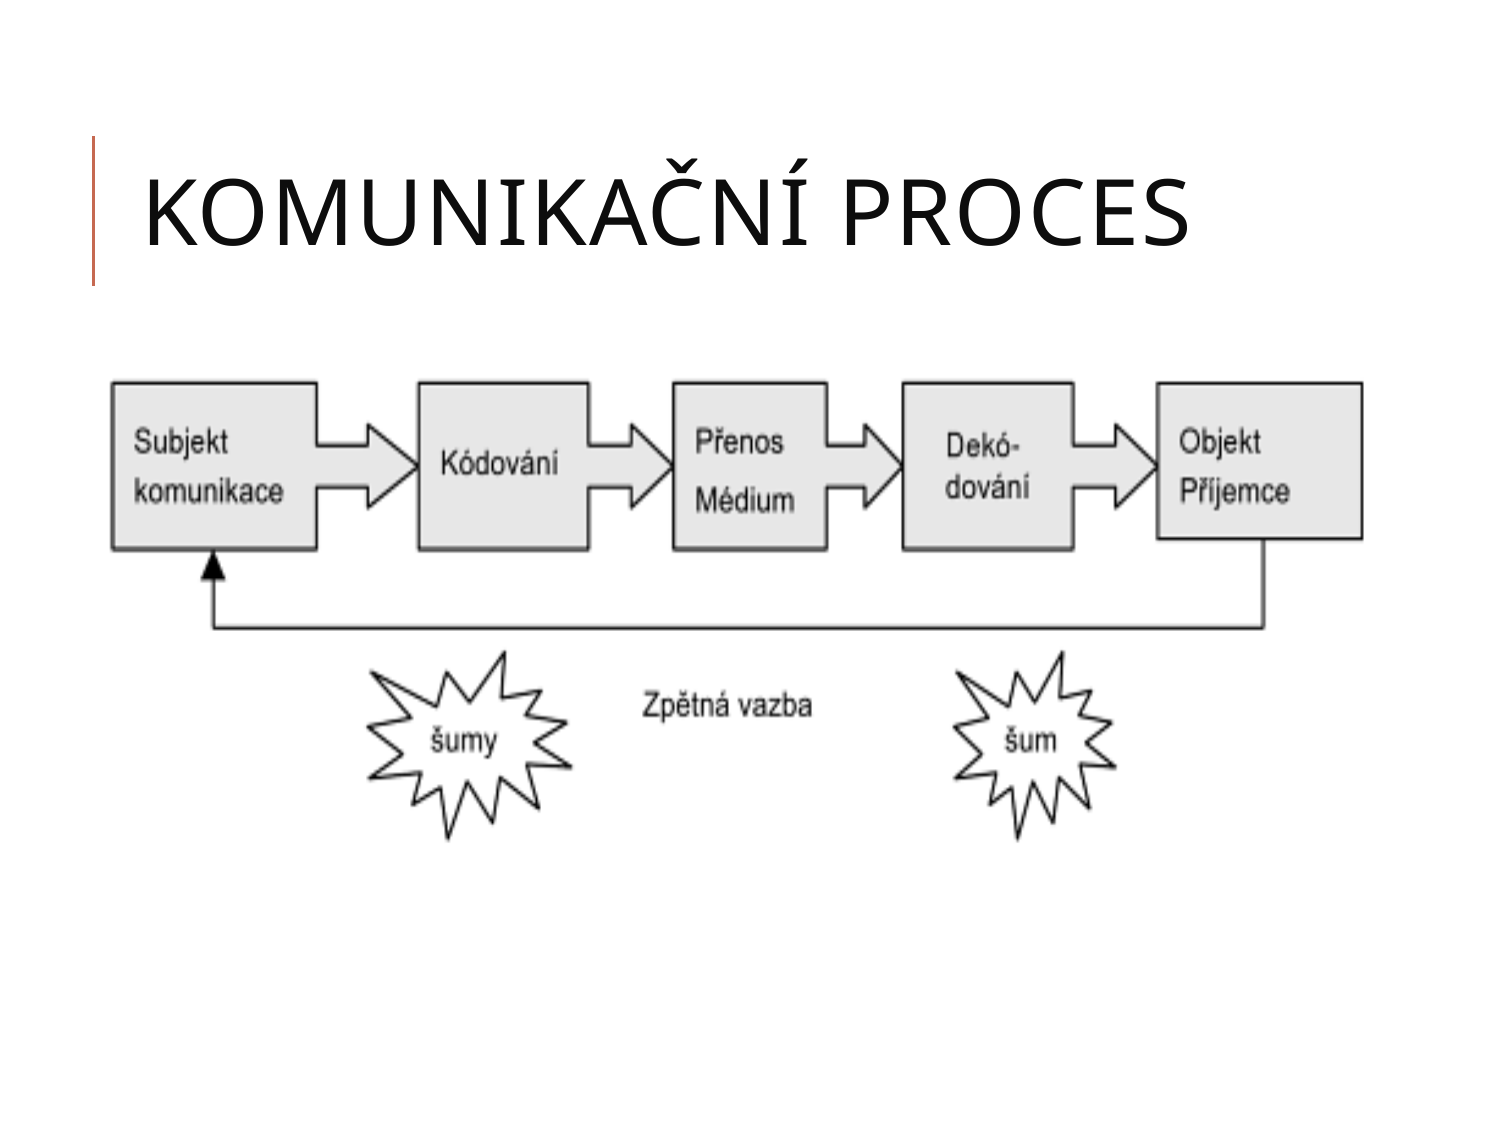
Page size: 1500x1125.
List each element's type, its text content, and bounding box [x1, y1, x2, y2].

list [27, 326, 1469, 859]
title Komunikační proces [126, 96, 1322, 321]
